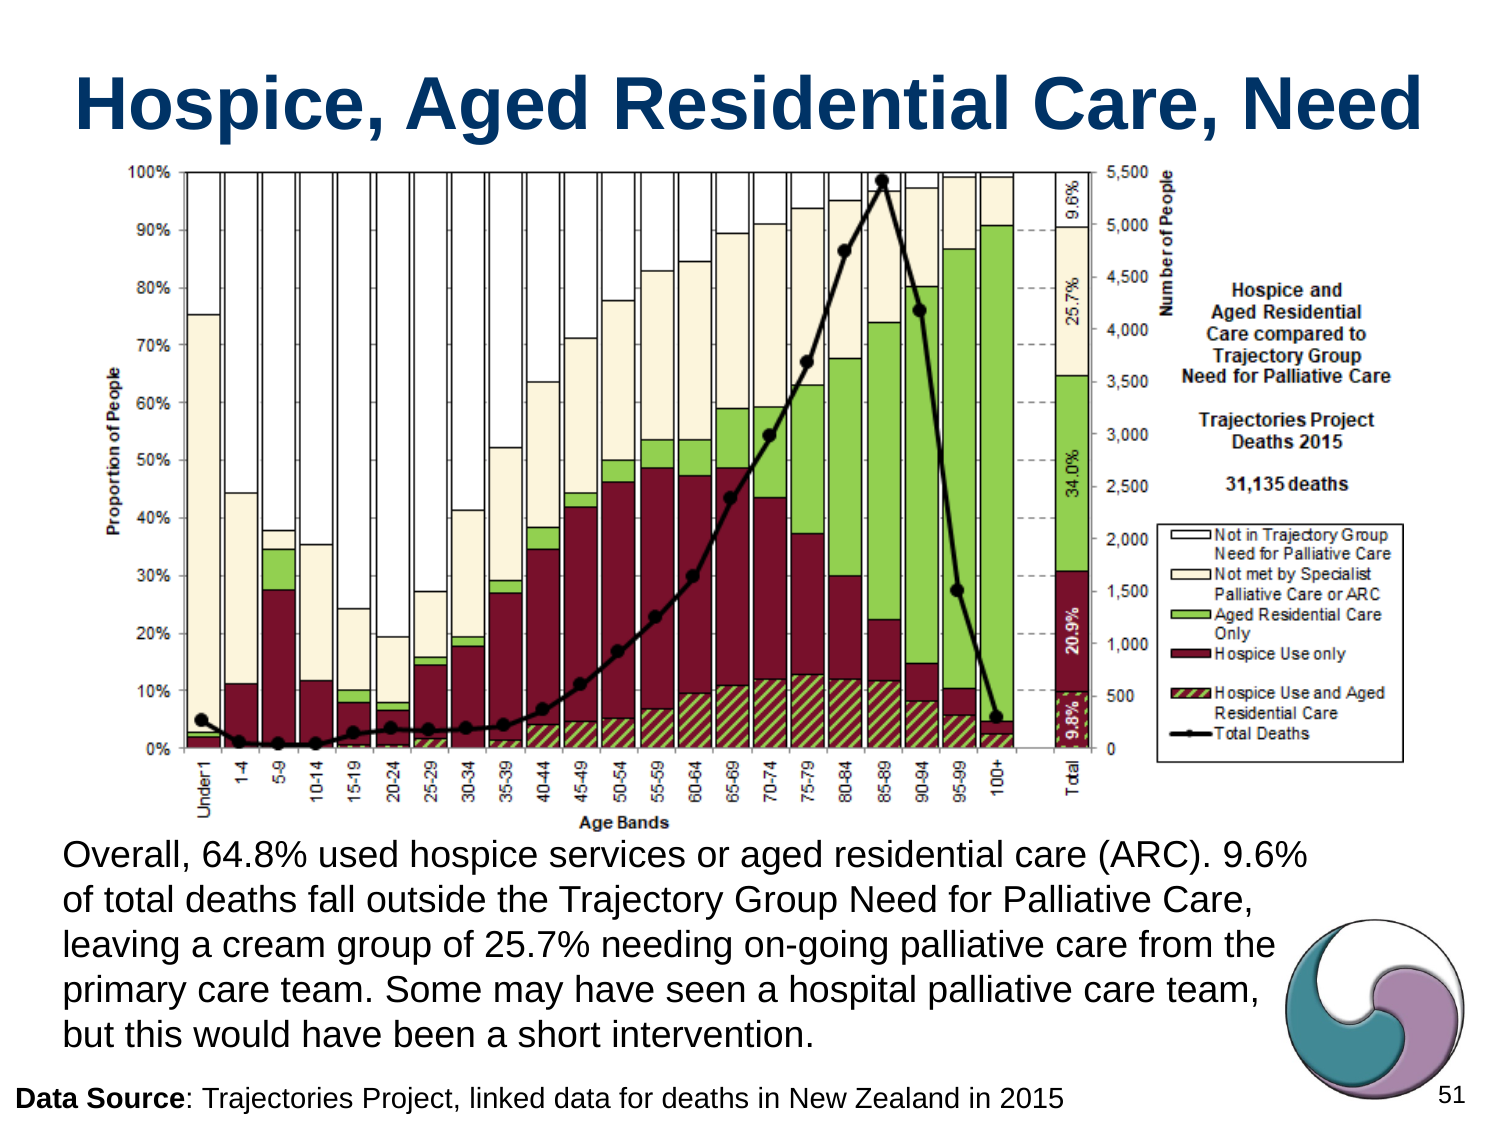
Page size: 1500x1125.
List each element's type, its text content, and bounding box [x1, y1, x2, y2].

list Overall, 64.8% used hospice services or aged residential care (ARC). 9.6% of total deaths fall outside the Trajectory Group Need for Palliative Care, leaving a cream group of 25.7% needing on-going palliative care from the primary care team. Some may have seen a hospital palliative care team, but this would have been a short intervention. [47, 822, 1330, 874]
picture [1281, 916, 1468, 1101]
title Hospice, Aged Residential Care, Need [0, 12, 1500, 200]
list Data Source: Trajectories Project, linked data for deaths in New Zealand in 2015 [0, 1071, 1188, 1123]
picture [96, 150, 1404, 847]
